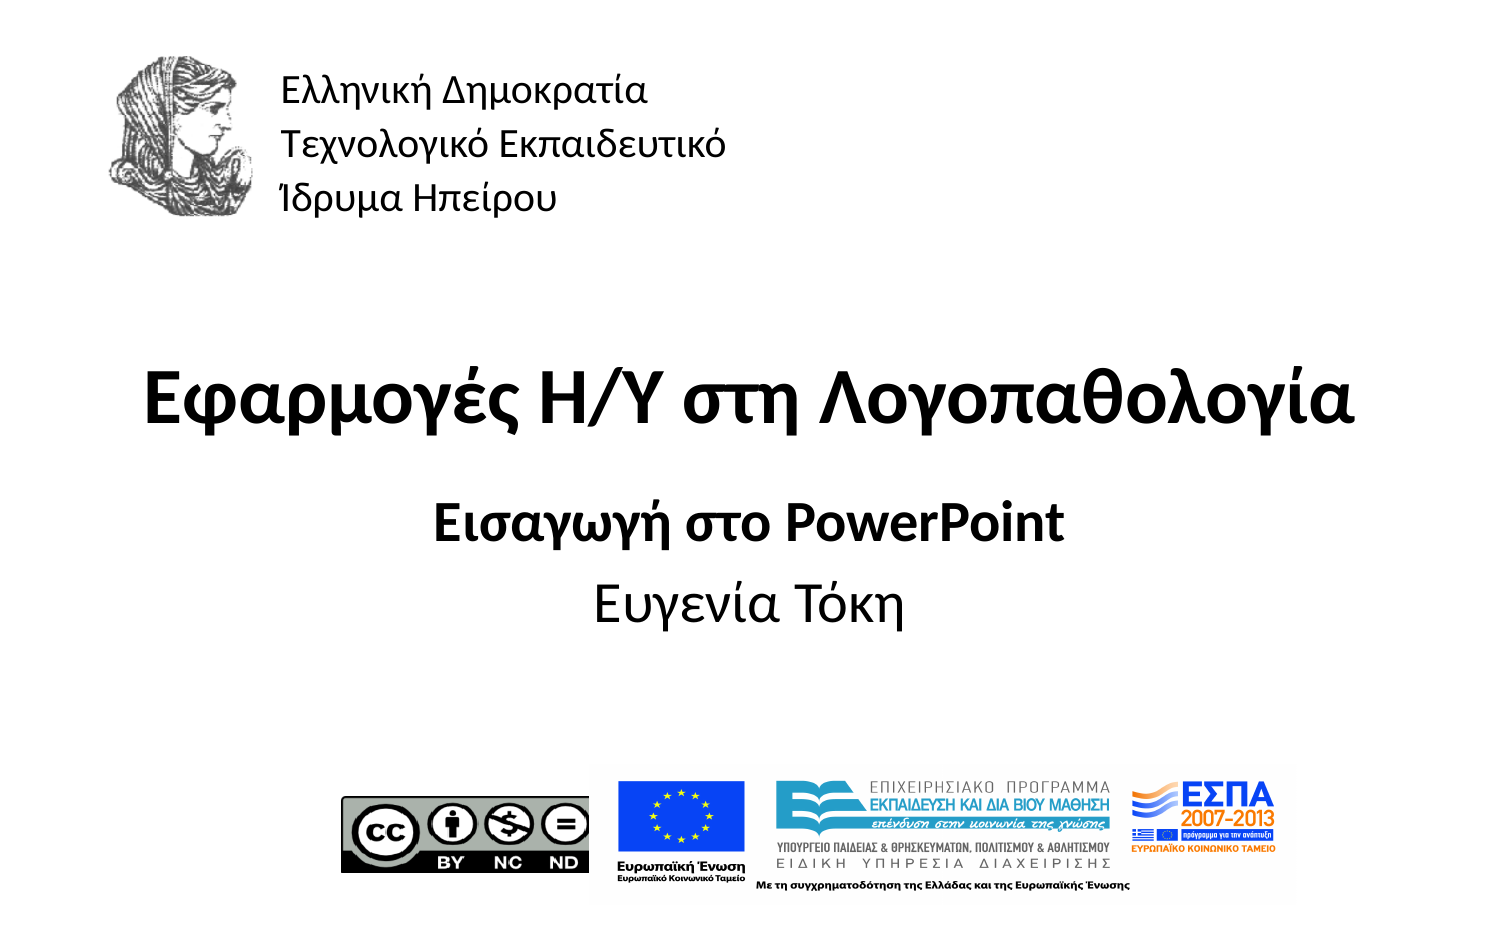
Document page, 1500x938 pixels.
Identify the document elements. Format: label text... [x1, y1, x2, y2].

picture [341, 764, 1297, 905]
subtitle Εισαγωγή στο PowerPoint Ευγενία Τόκη [112, 475, 1388, 715]
title Εφαρμογές Η/Υ στη Λογοπαθολογία [112, 291, 1388, 475]
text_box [105, 34, 798, 223]
